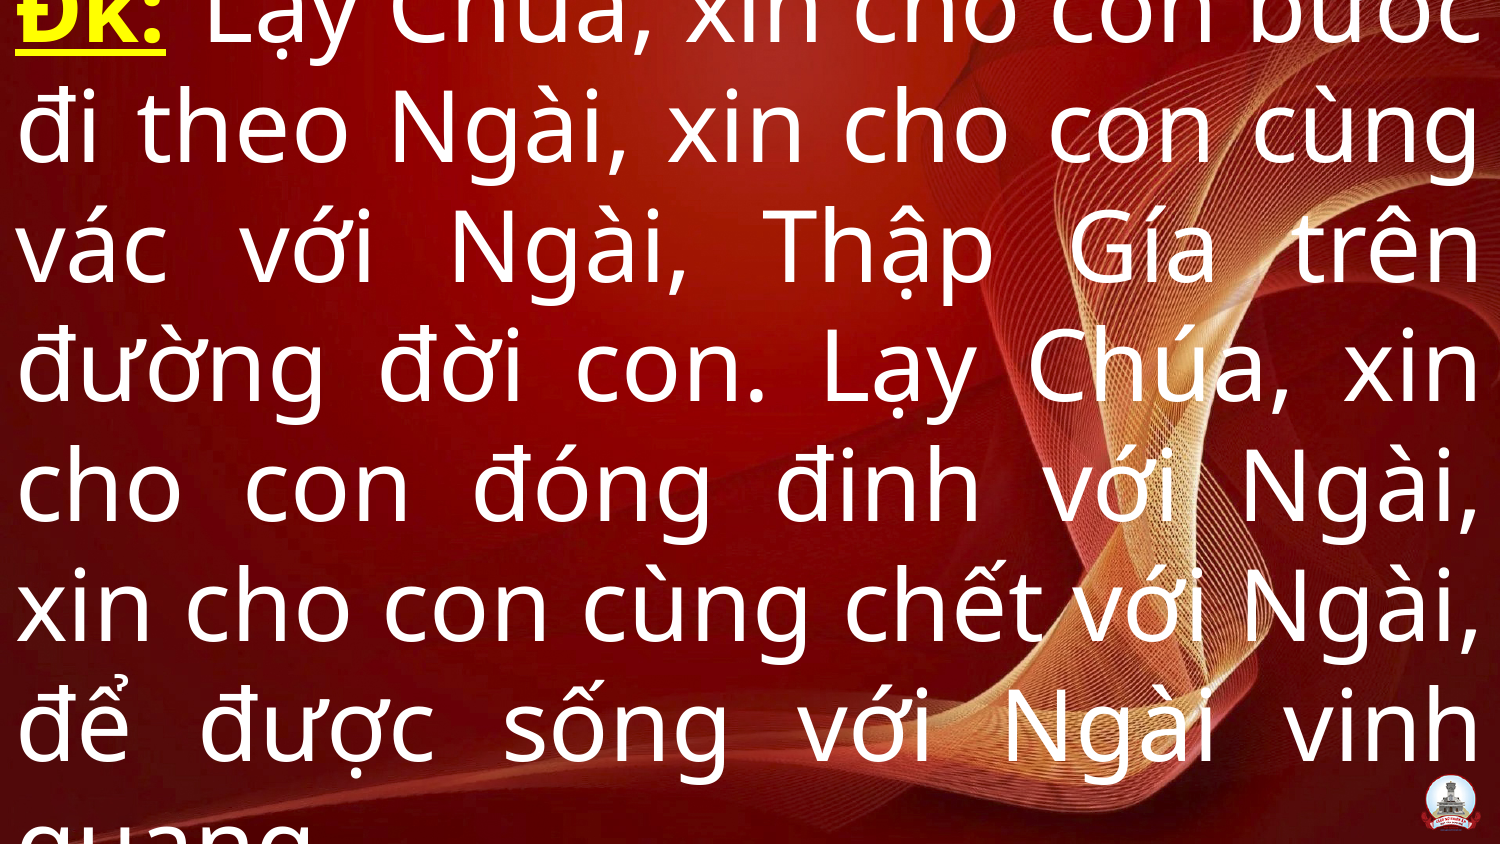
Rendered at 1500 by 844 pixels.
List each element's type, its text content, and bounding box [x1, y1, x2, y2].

title Đk: Lạy Chúa, xin cho con bước đi theo Ngài, xin cho con cùng vác với Ngài, Thập Gía trên đường đời con. Lạy Chúa, xin cho con đóng đinh với Ngài, xin cho con cùng chết với Ngài, để được sống với Ngài vinh quang. [0, 0, 1500, 844]
